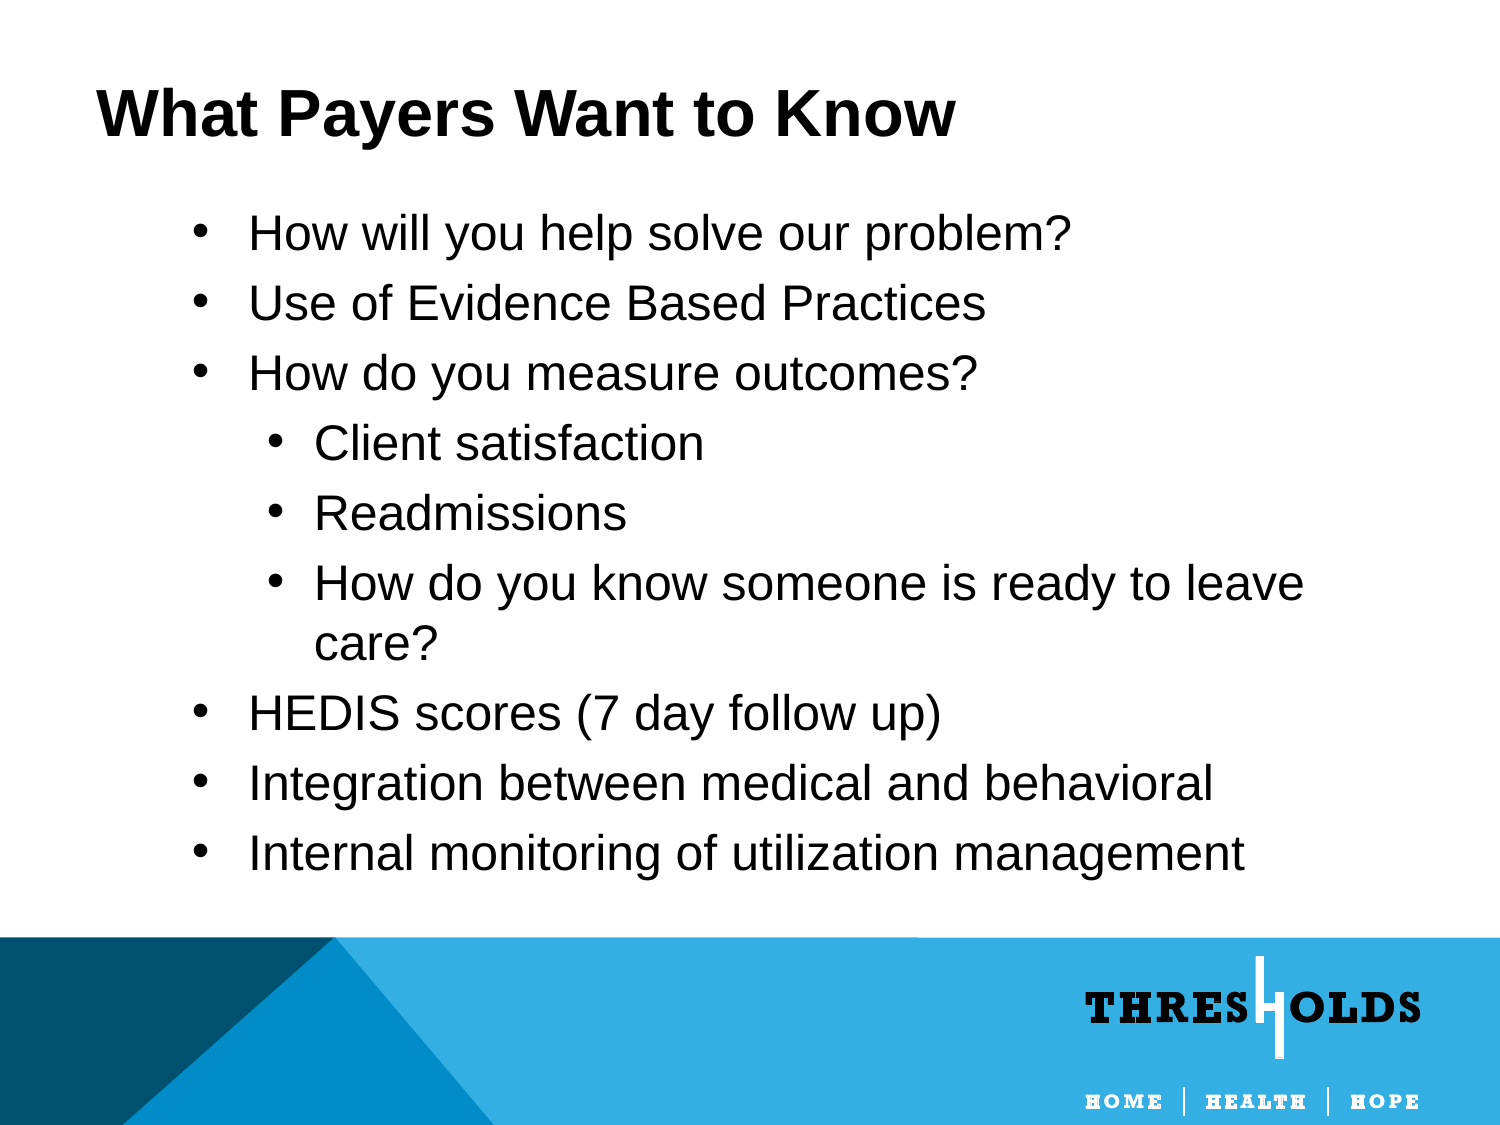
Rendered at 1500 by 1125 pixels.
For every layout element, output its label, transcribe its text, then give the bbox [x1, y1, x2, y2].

text_box How will you help solve our problem? Use of Evidence Based Practices How do you measure outcomes? Client satisfaction Readmissions How do you know someone is ready to leave care? HEDIS scores (7 day follow up) Integration between medical and behavioral Internal monitoring of utilization management [176, 193, 1355, 888]
text_box What Payers Want to Know [81, 61, 1357, 161]
